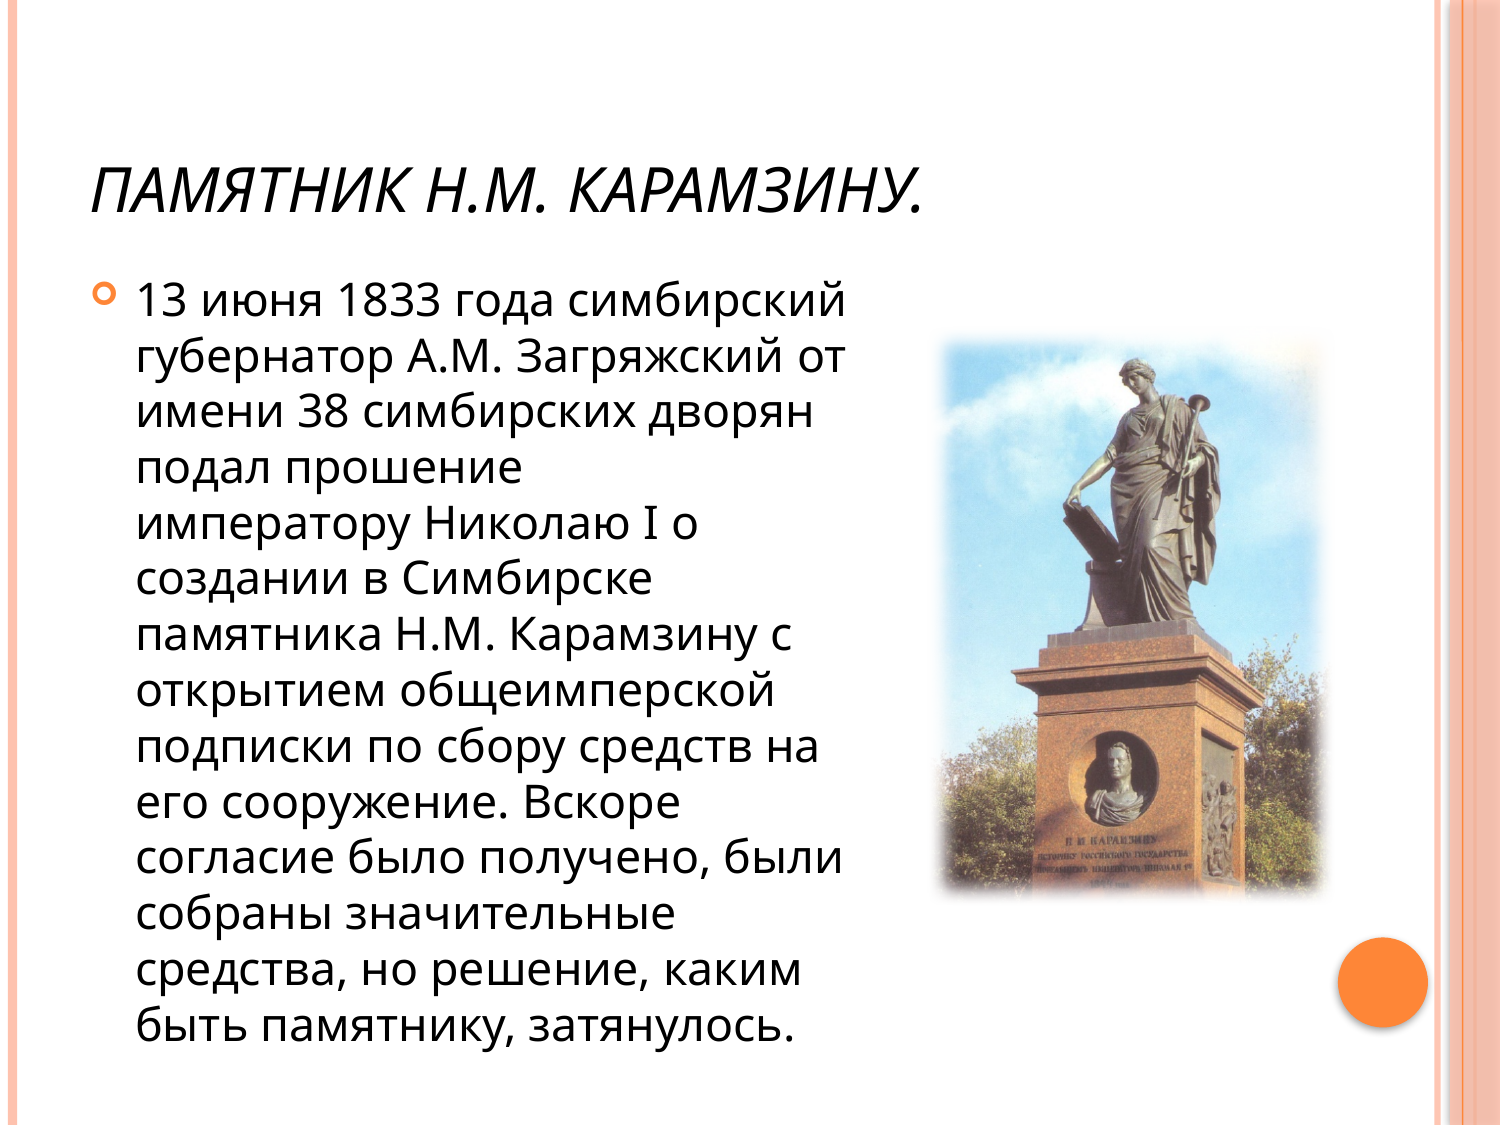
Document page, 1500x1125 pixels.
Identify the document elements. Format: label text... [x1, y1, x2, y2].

list 13 июня 1833 года симбирский губернатор А.М. Загряжский от имени 38 симбирских дворян подал прошение императору Николаю I о создании в Симбирске памятника Н.М. Карамзину с открытием общеимперской подписки по сбору средств на его сооружение. Вскоре согласие было получено, были собраны значительные средства, но решение, каким быть памятнику, затянулось. [75, 262, 892, 1062]
title Памятник Н.М. Карамзину. [75, 45, 1300, 233]
picture [926, 325, 1335, 906]
